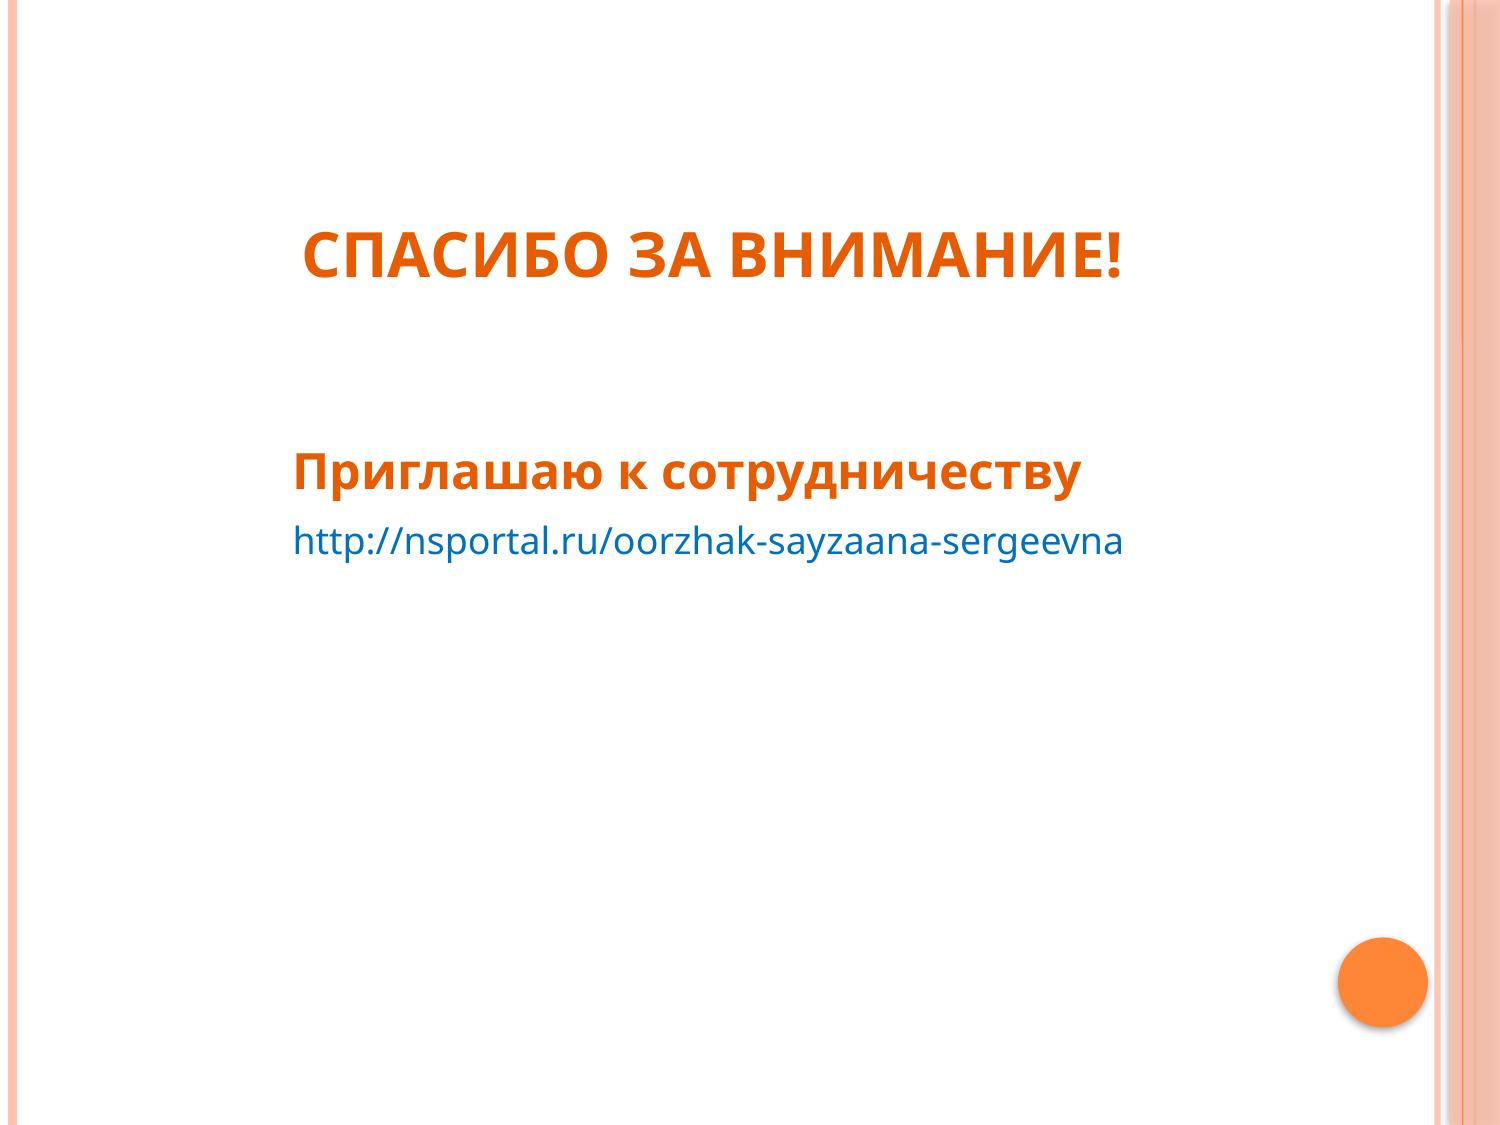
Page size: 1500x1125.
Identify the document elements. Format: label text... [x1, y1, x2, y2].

text_box http://nsportal.ru/oorzhak-sayzaana-sergeevna [123, 509, 1294, 570]
list Приглашаю к сотрудничеству [75, 432, 1300, 1062]
title Спасибо за внимание! [100, 184, 1326, 372]
